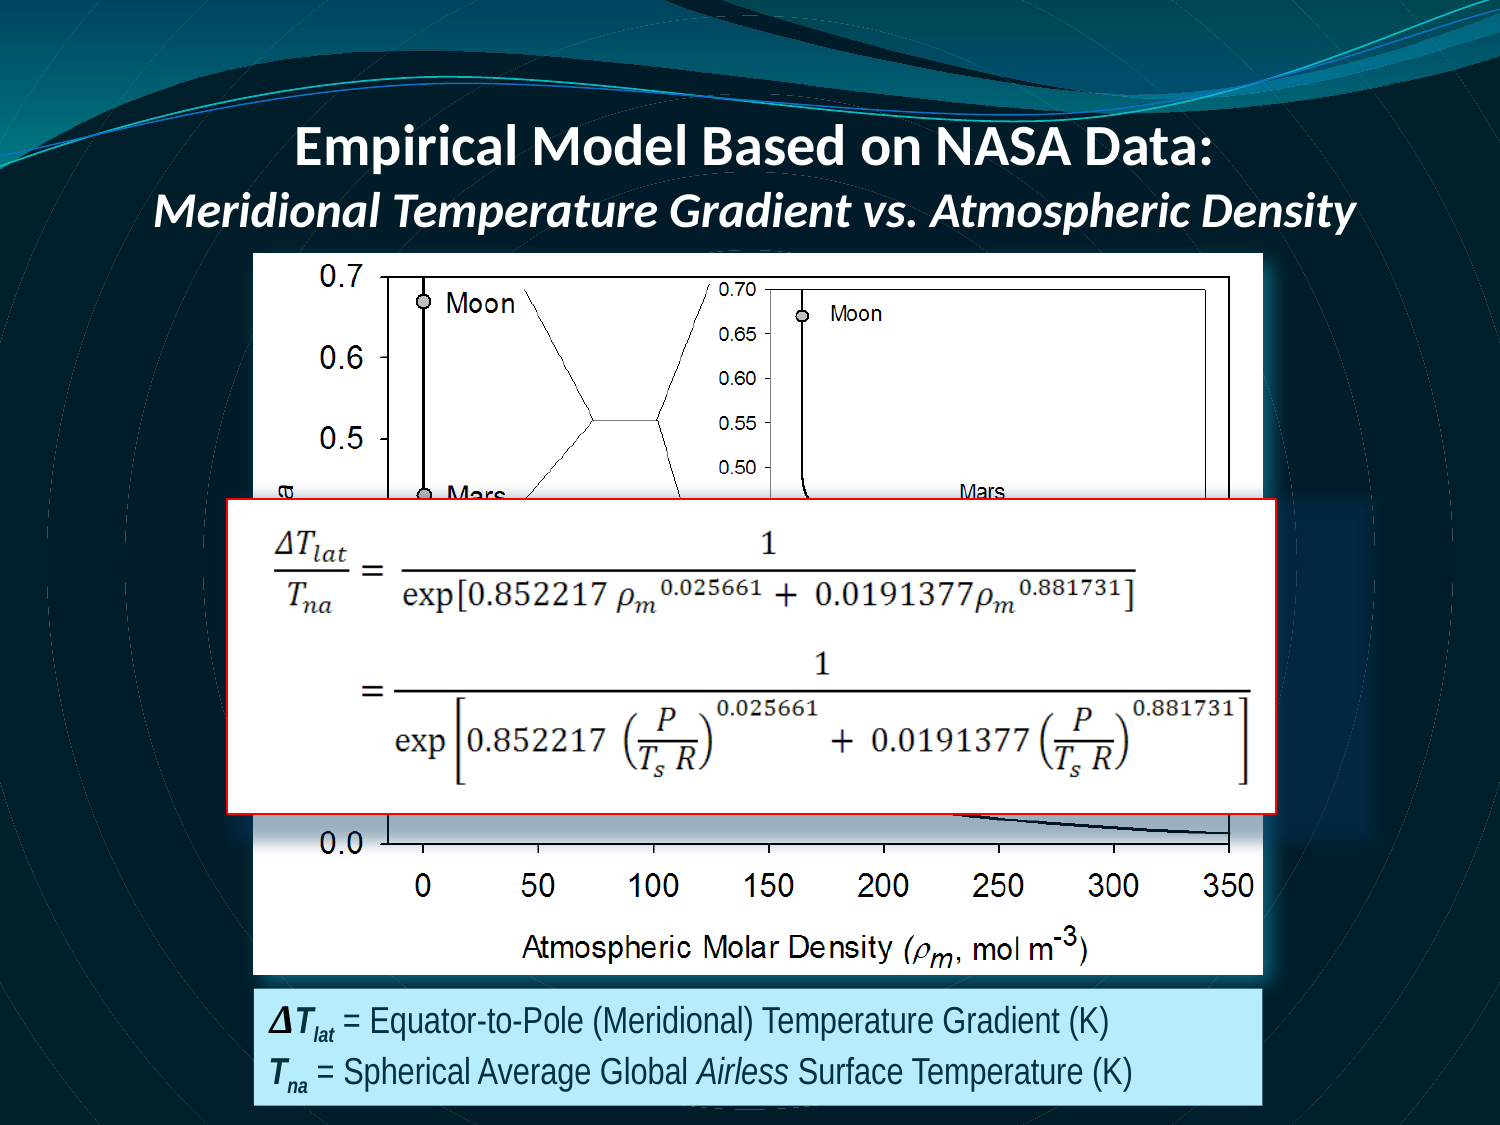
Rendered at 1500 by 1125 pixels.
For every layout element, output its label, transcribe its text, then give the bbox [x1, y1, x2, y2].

title Empirical Model Based on NASA Data: Meridional Temperature Gradient vs. Atmospheric Density [24, 87, 1488, 238]
picture [227, 253, 1276, 813]
picture [253, 823, 1263, 976]
text_box ΔTlat = Equator-to-Pole (Meridional) Temperature Gradient (K) Tna = Spherical Average Global Airless Surface Temperature (K) [253, 988, 1263, 1106]
